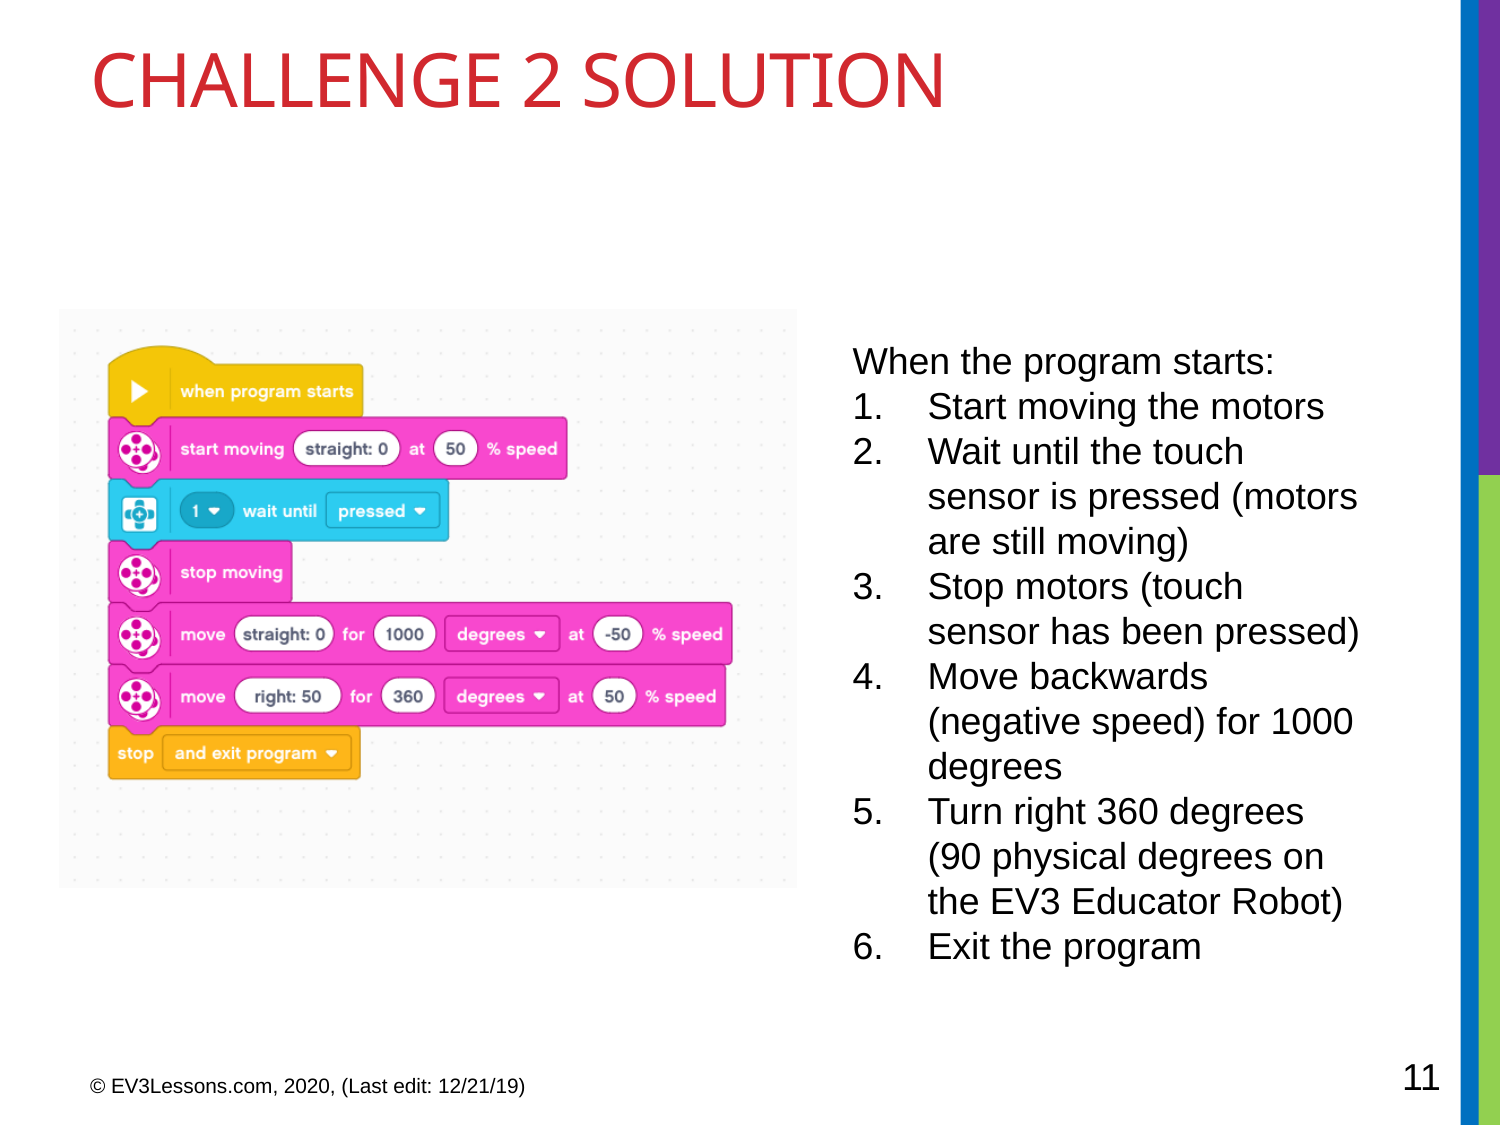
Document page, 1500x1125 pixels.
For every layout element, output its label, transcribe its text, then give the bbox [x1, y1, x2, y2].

text_box When the program starts: Start moving the motors Wait until the touch sensor is pressed (motors are still moving) Stop motors (touch sensor has been pressed) Move backwards (negative speed) for 1000 degrees Turn right 360 degrees (90 physical degrees on the EV3 Educator Robot) Exit the program [837, 329, 1380, 975]
title Challenge 2 Solution [75, 25, 1428, 250]
picture [59, 308, 797, 888]
slide_number 11 [1387, 1045, 1491, 1106]
footer © EV3Lessons.com, 2020, (Last edit: 12/21/19) [75, 1065, 638, 1112]
